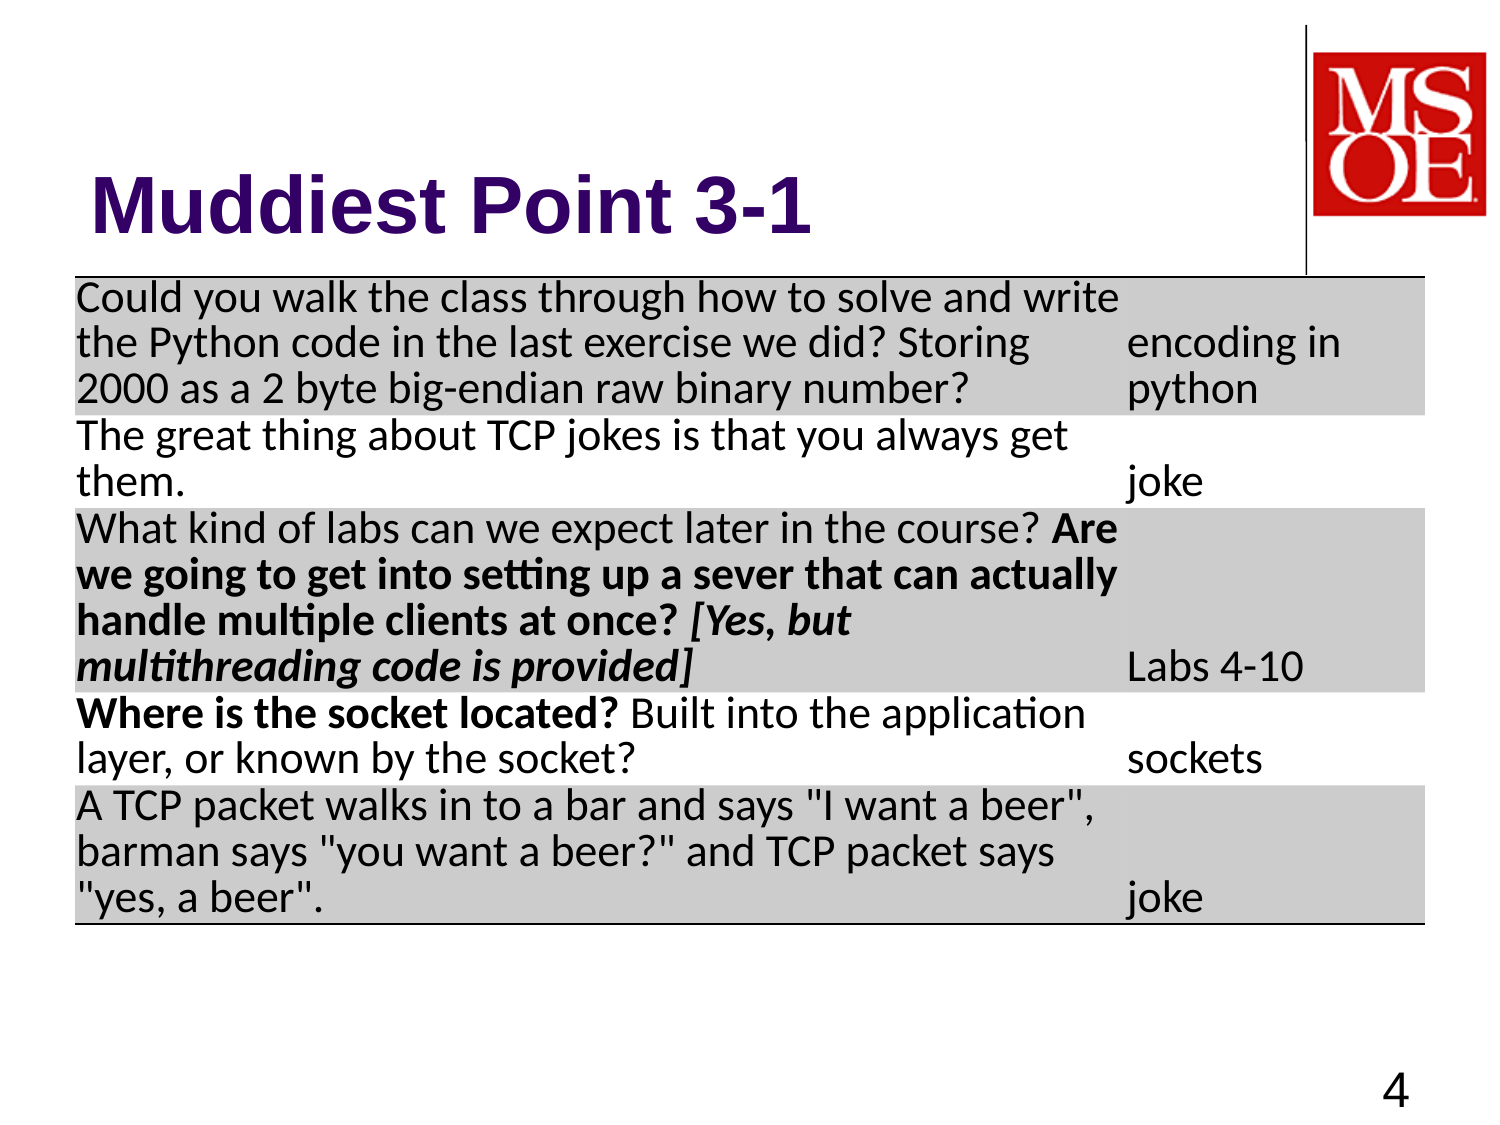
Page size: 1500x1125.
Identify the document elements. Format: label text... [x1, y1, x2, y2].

table_header encoding in python [1126, 278, 1425, 415]
table_cell joke [1126, 415, 1425, 508]
slide_number 4 [1074, 1049, 1426, 1125]
picture [1312, 37, 1488, 232]
table_header Could you walk the class through how to solve and write the Python code in the last exercise we did? Storing 2000 as a 2 byte big-endian raw binary number? [75, 278, 1126, 415]
title Muddiest Point 3-1 [74, 44, 1313, 258]
table_cell Labs 4-10 [1126, 508, 1425, 692]
table_cell A TCP packet walks in to a bar and says "I want a beer", barman says "you want a beer?" and TCP packet says "yes, a beer". [75, 785, 1126, 923]
table_cell What kind of labs can we expect later in the course? Are we going to get into setting up a sever that can actually handle multiple clients at once? [Yes, but multithreading code is provided] [75, 508, 1126, 692]
table_cell The great thing about TCP jokes is that you always get them. [75, 415, 1126, 508]
table_cell joke [1126, 785, 1425, 923]
table_cell Where is the socket located? Built into the application layer, or known by the socket? [75, 692, 1126, 785]
table_cell sockets [1126, 692, 1425, 785]
